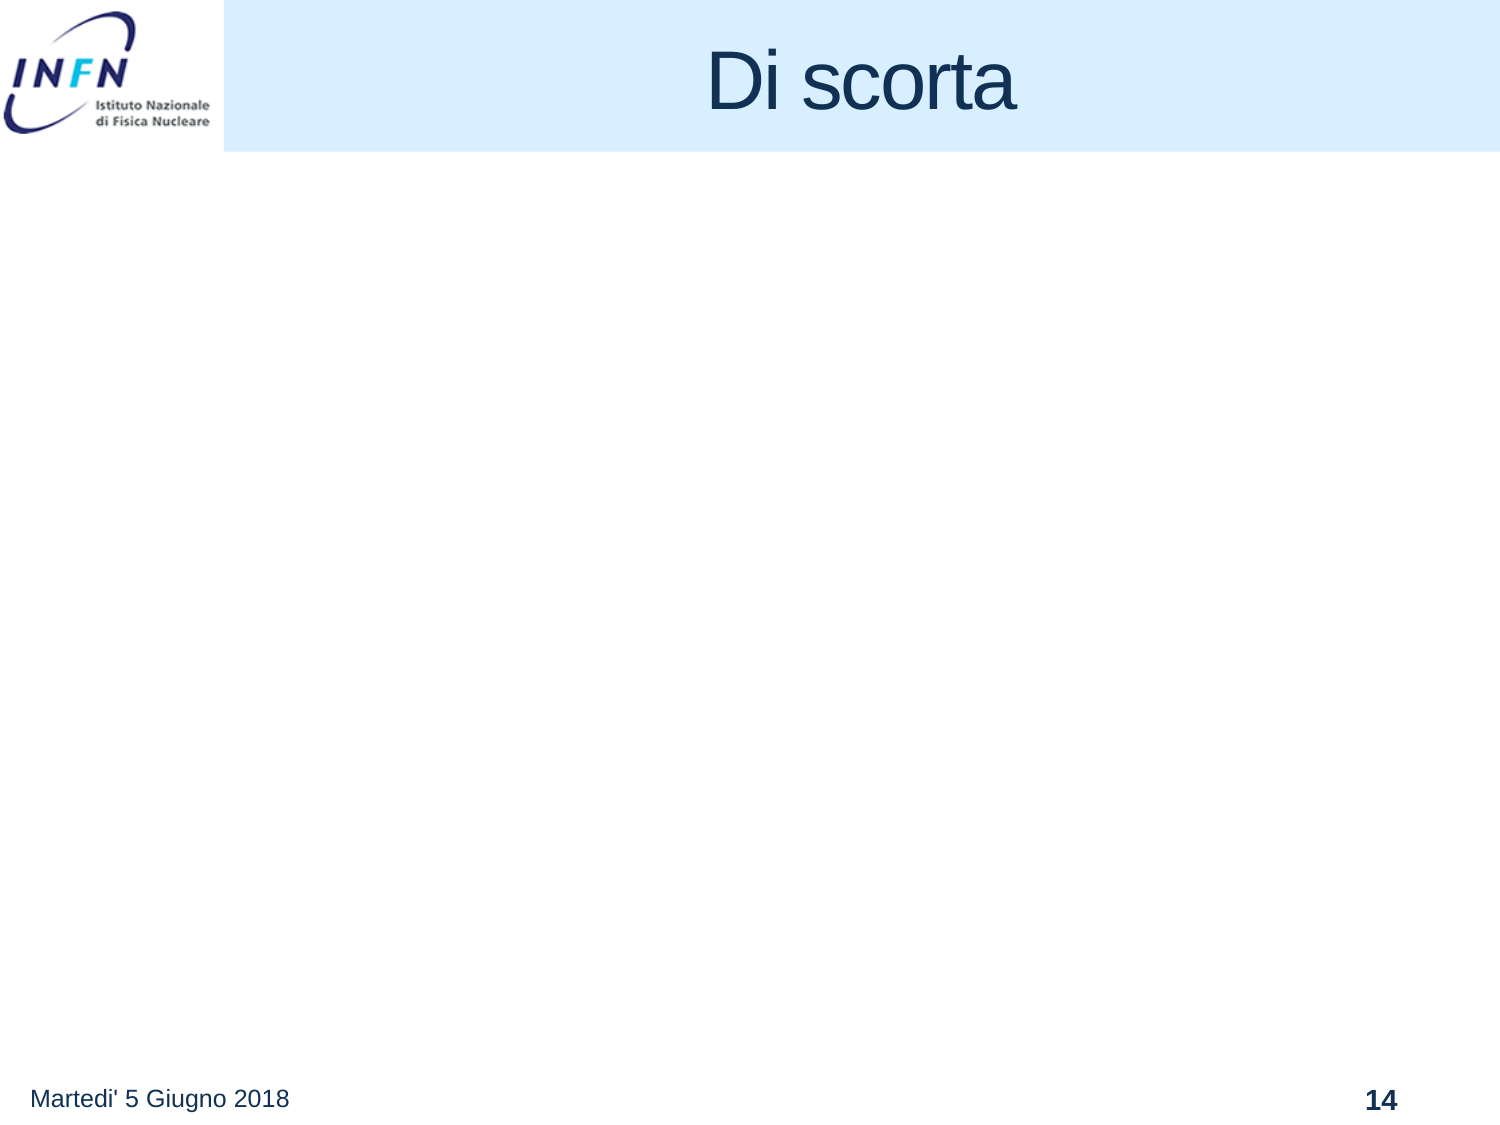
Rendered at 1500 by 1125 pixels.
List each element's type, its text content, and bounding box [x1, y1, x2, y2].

title Di scorta [223, 0, 1500, 152]
slide_number Martedi' 5 Giugno 2018 [15, 1071, 396, 1125]
picture [0, 0, 215, 149]
slide_number 14 [1350, 1072, 1500, 1125]
